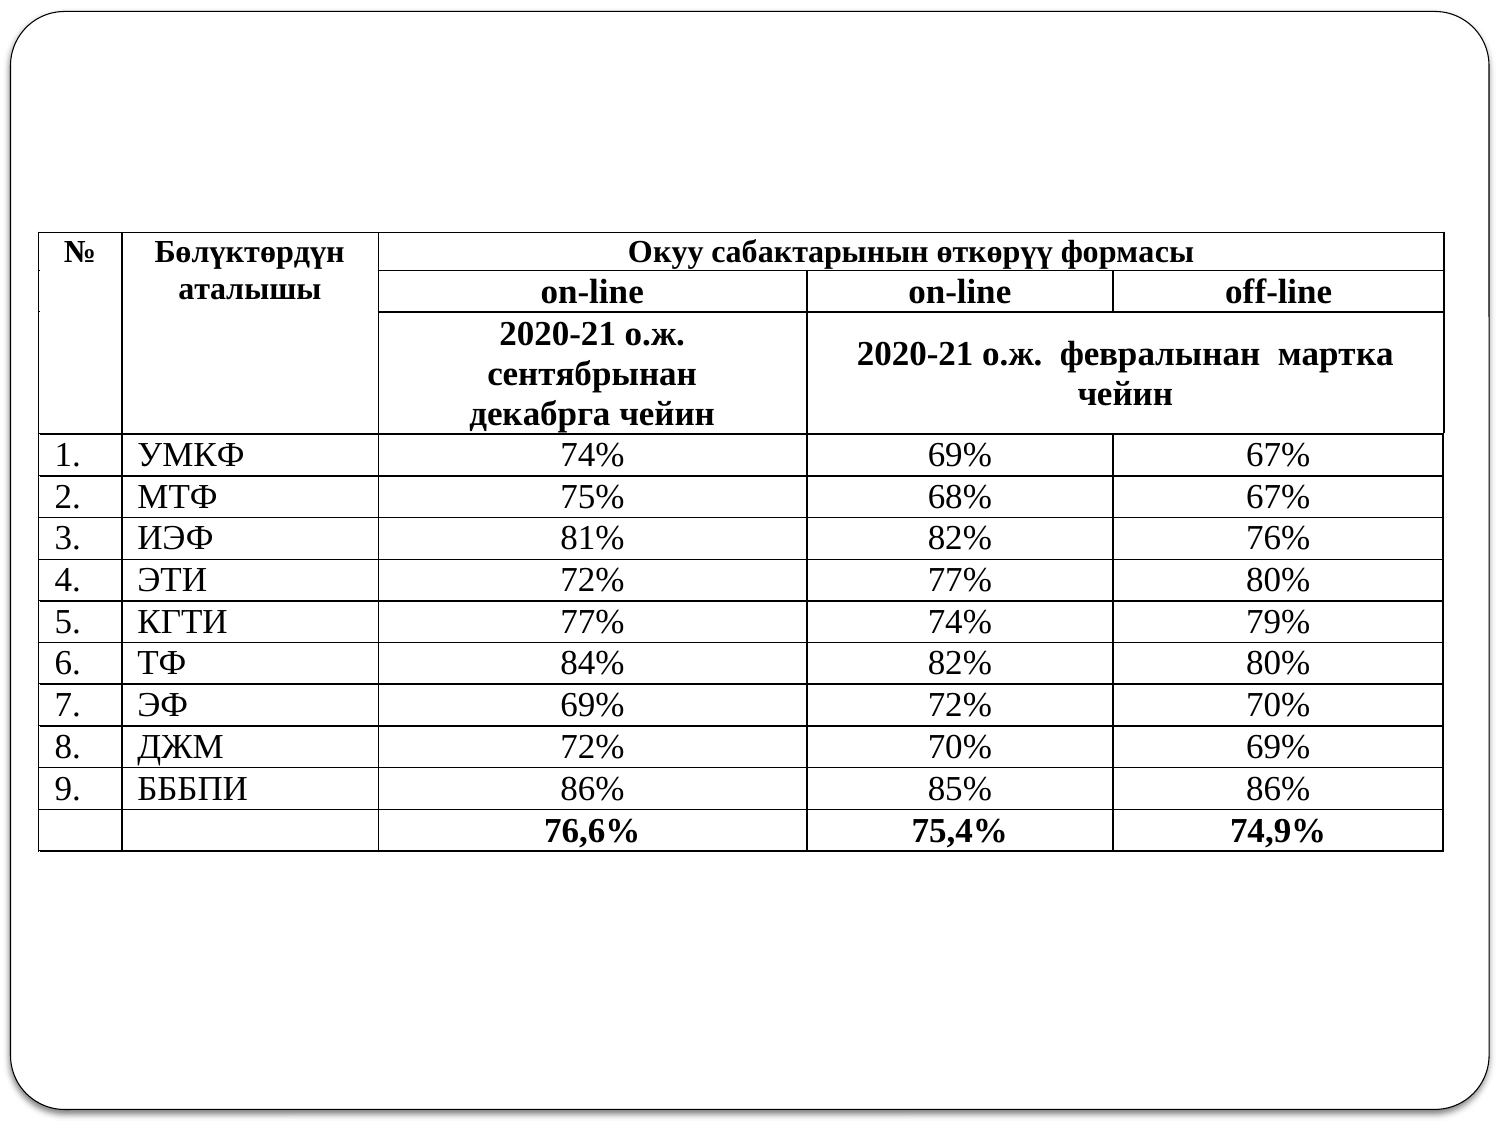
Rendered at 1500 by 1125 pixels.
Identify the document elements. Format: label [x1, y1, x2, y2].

text_box [0, 231, 1500, 886]
